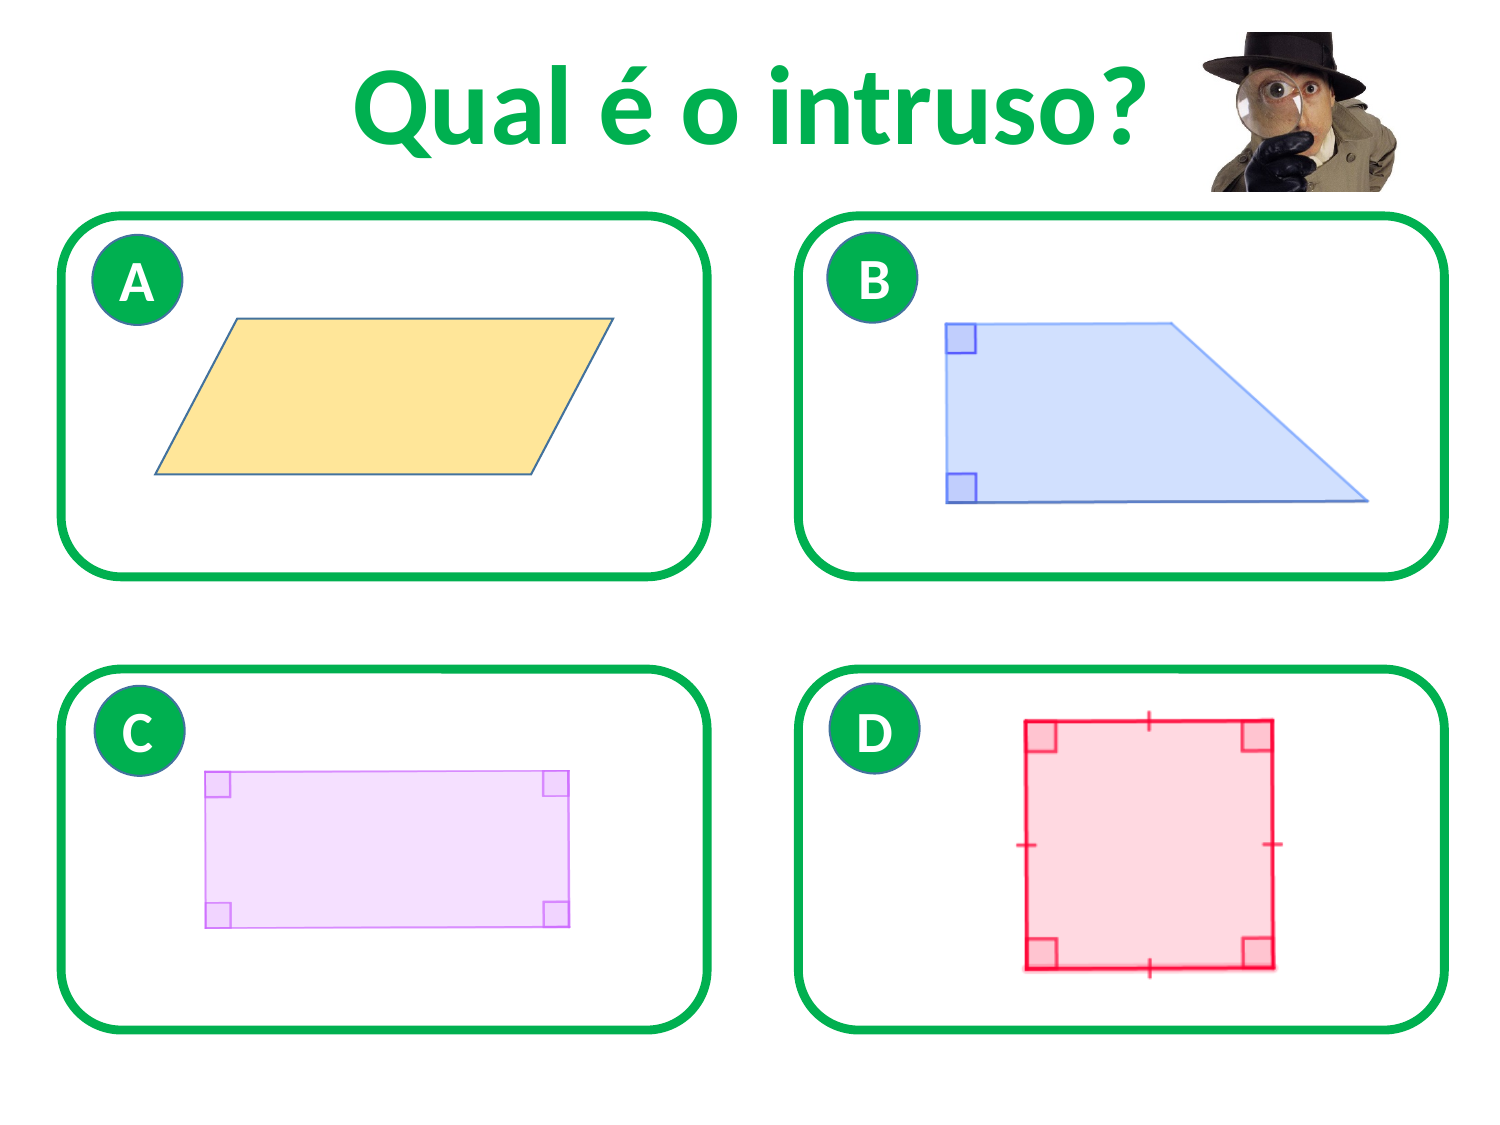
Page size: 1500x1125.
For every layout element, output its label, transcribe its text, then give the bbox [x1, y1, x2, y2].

picture [929, 303, 1389, 543]
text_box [798, 215, 1445, 577]
picture [1001, 698, 1300, 1001]
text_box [61, 215, 708, 577]
picture [1196, 32, 1406, 192]
text_box Qual é o intruso? [337, 24, 1167, 175]
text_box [798, 669, 1445, 1031]
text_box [61, 669, 708, 1031]
